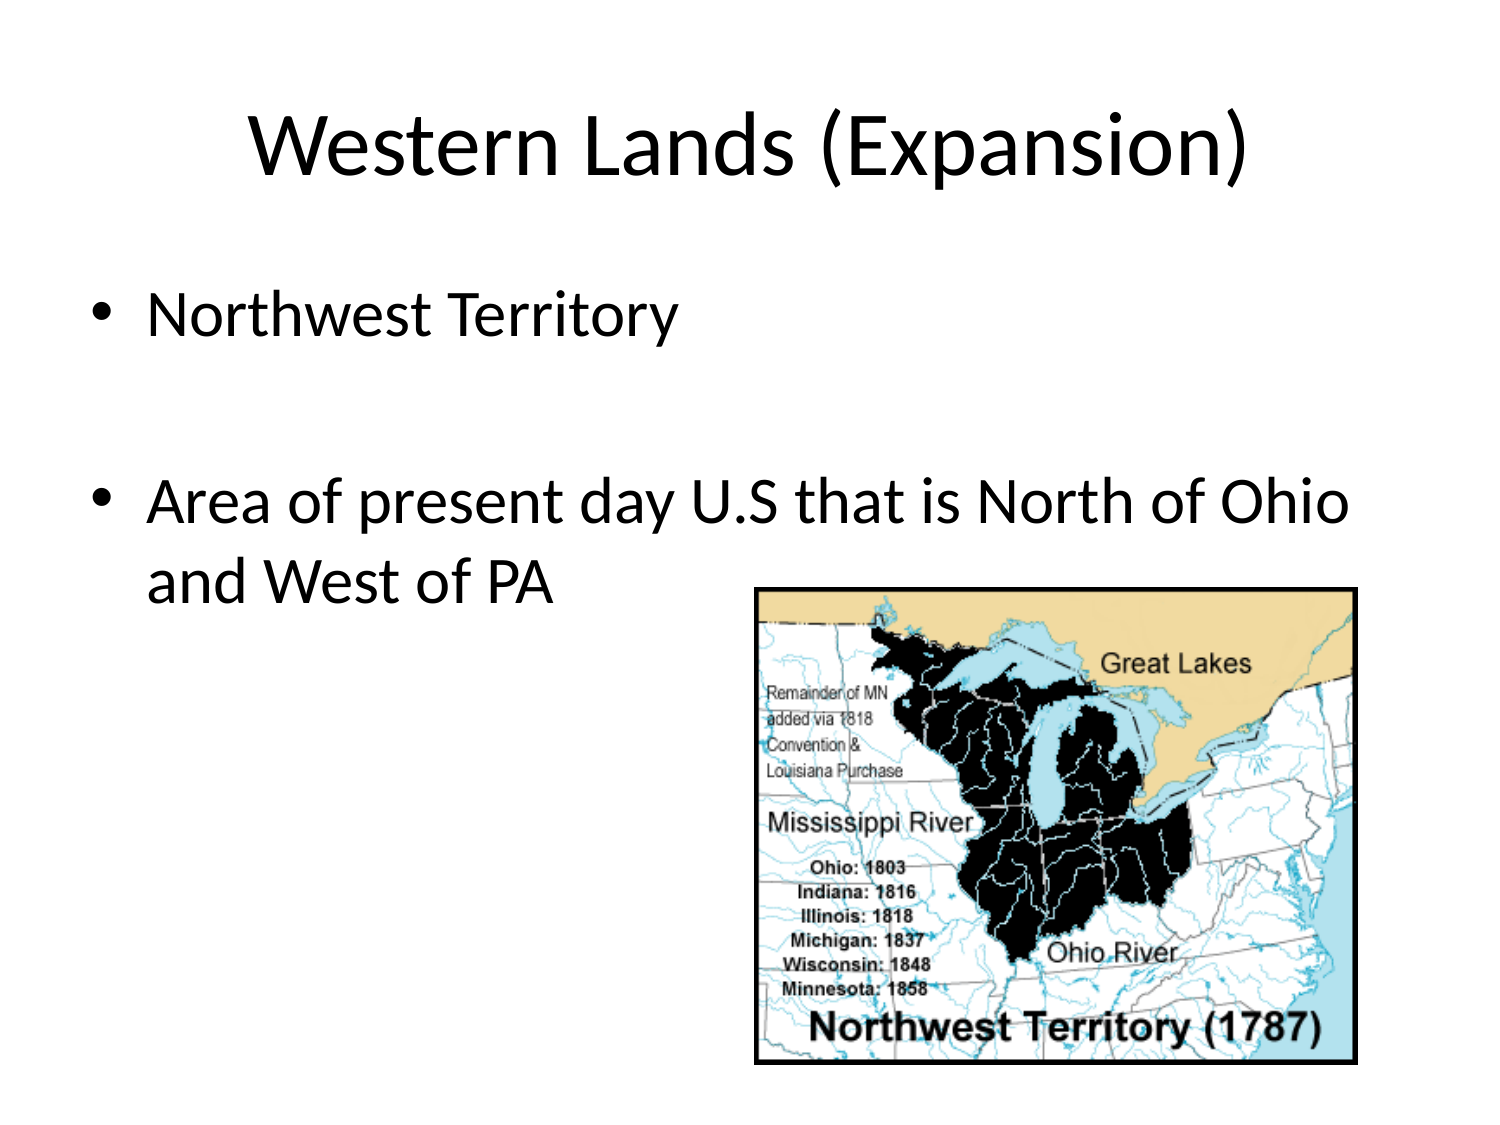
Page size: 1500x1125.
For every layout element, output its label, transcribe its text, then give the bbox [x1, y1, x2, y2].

picture [753, 587, 1359, 1066]
list Northwest Territory Area of present day U.S that is North of Ohio and West of PA [75, 262, 1425, 1005]
title Western Lands (Expansion) [75, 45, 1425, 233]
